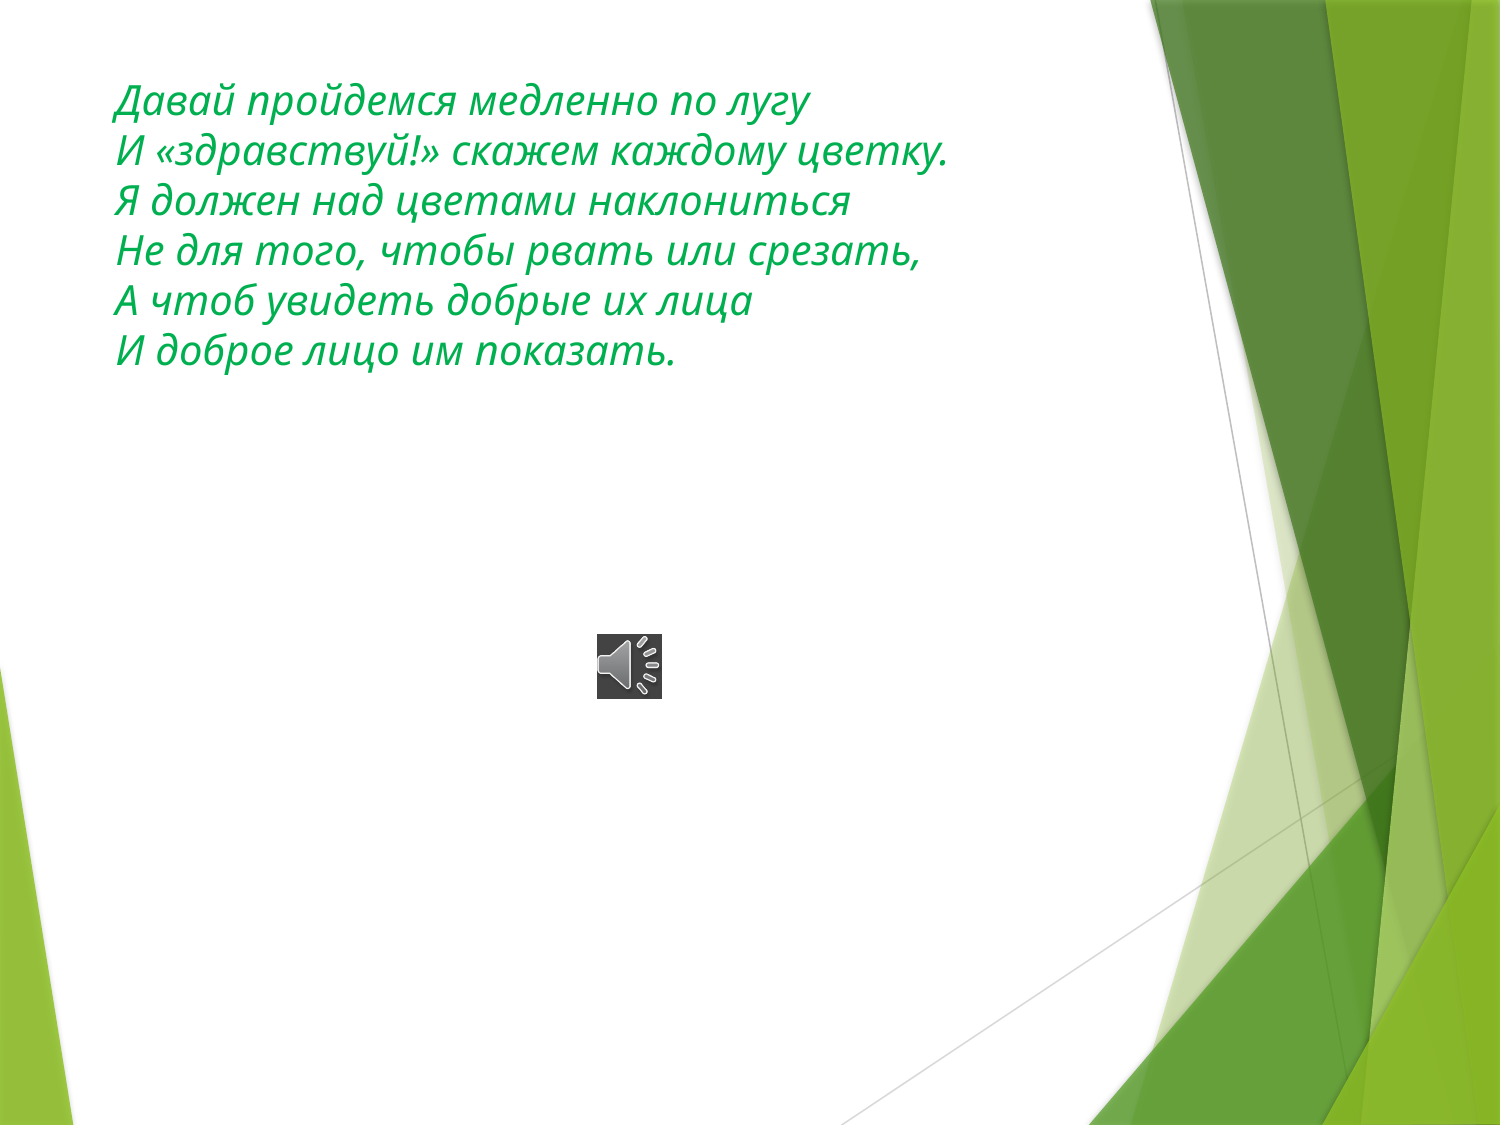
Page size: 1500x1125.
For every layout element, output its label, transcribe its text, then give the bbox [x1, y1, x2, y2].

title Давай пройдемся медленно по лугу И «здравствуй!» скажем каждому цветку. Я должен над цветами наклониться Не для того, чтобы рвать или срезать, А чтоб увидеть добрые их лица И доброе лицо им показать. [100, 66, 1487, 590]
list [595, 632, 664, 701]
